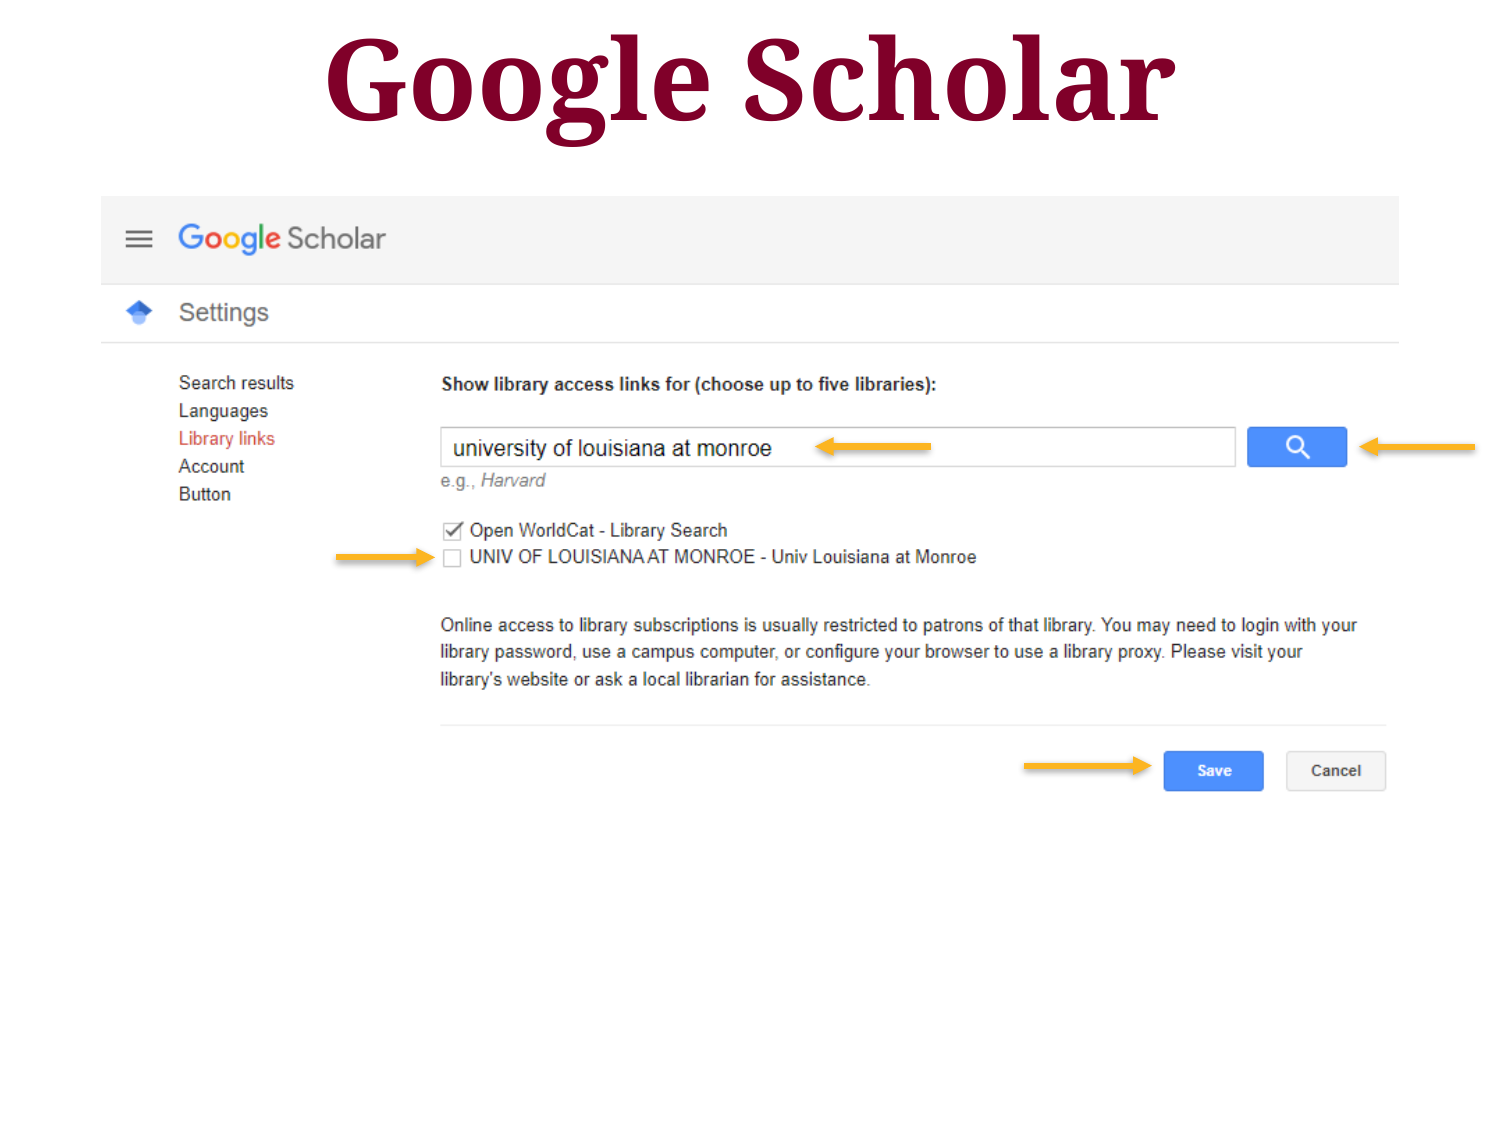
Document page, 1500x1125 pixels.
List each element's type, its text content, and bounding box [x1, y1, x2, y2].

picture [100, 195, 1399, 805]
title Google Scholar [0, 0, 1500, 171]
